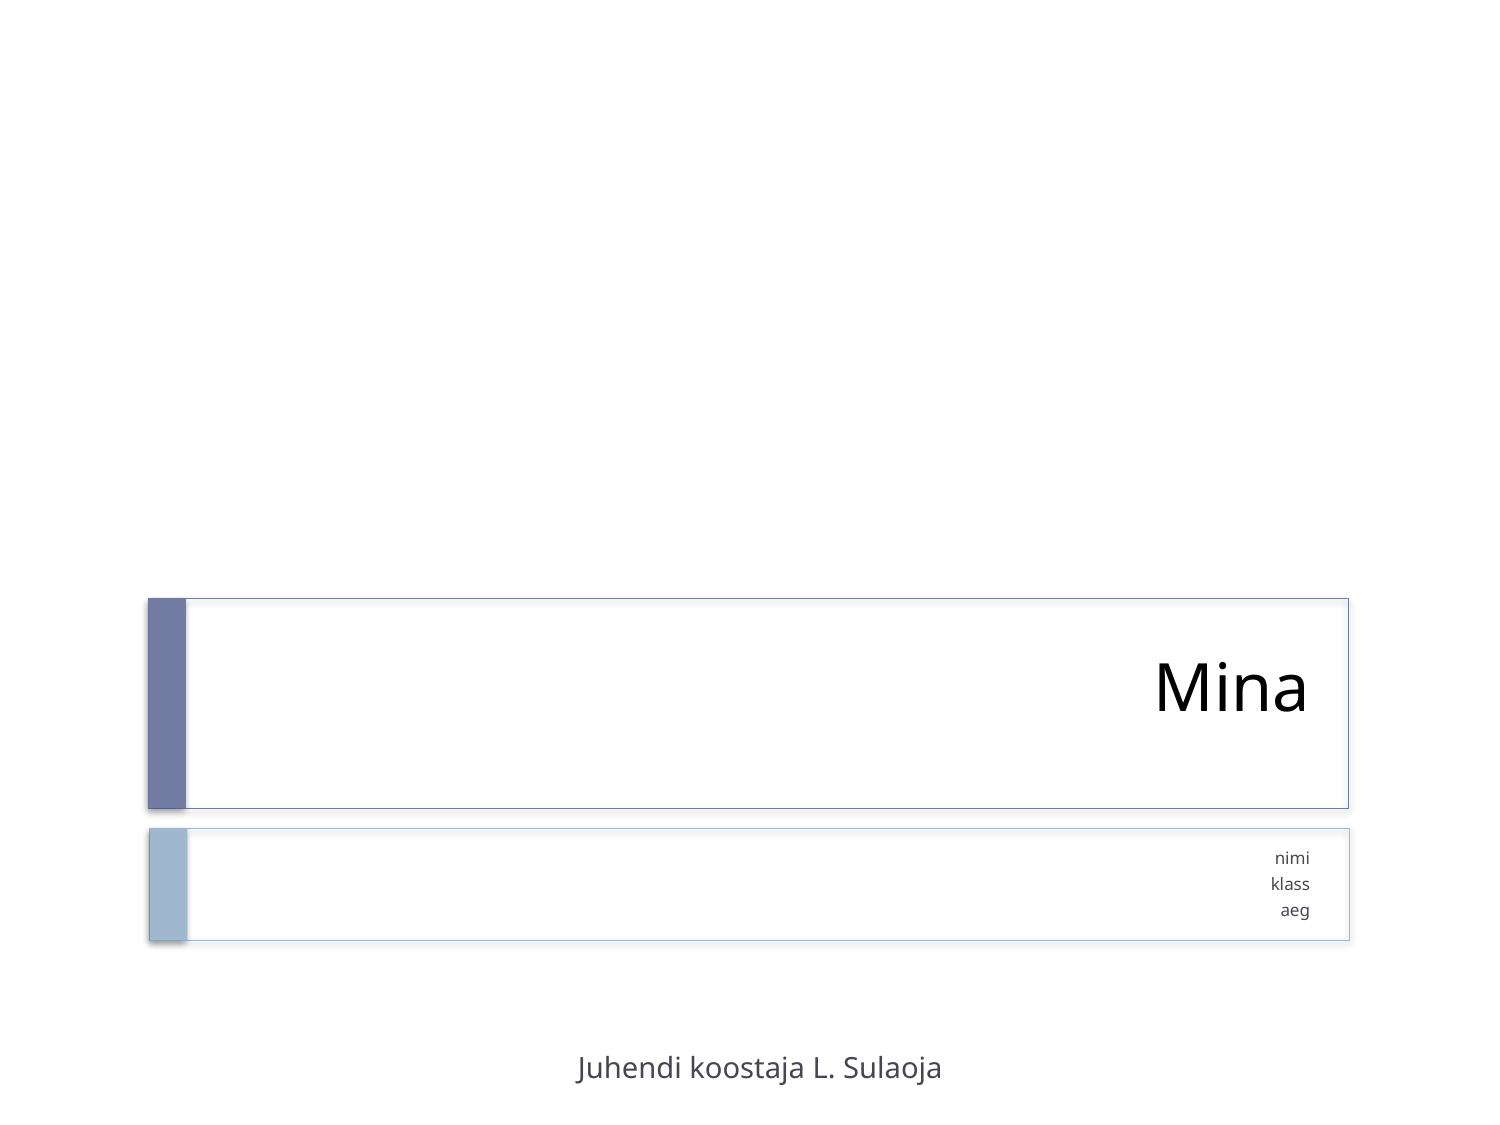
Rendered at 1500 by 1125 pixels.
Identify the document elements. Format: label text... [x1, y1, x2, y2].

title Mina [200, 637, 1325, 800]
subtitle nimi klass aeg [200, 840, 1325, 929]
footer Juhendi koostaja L. Sulaoja [475, 1042, 1046, 1103]
